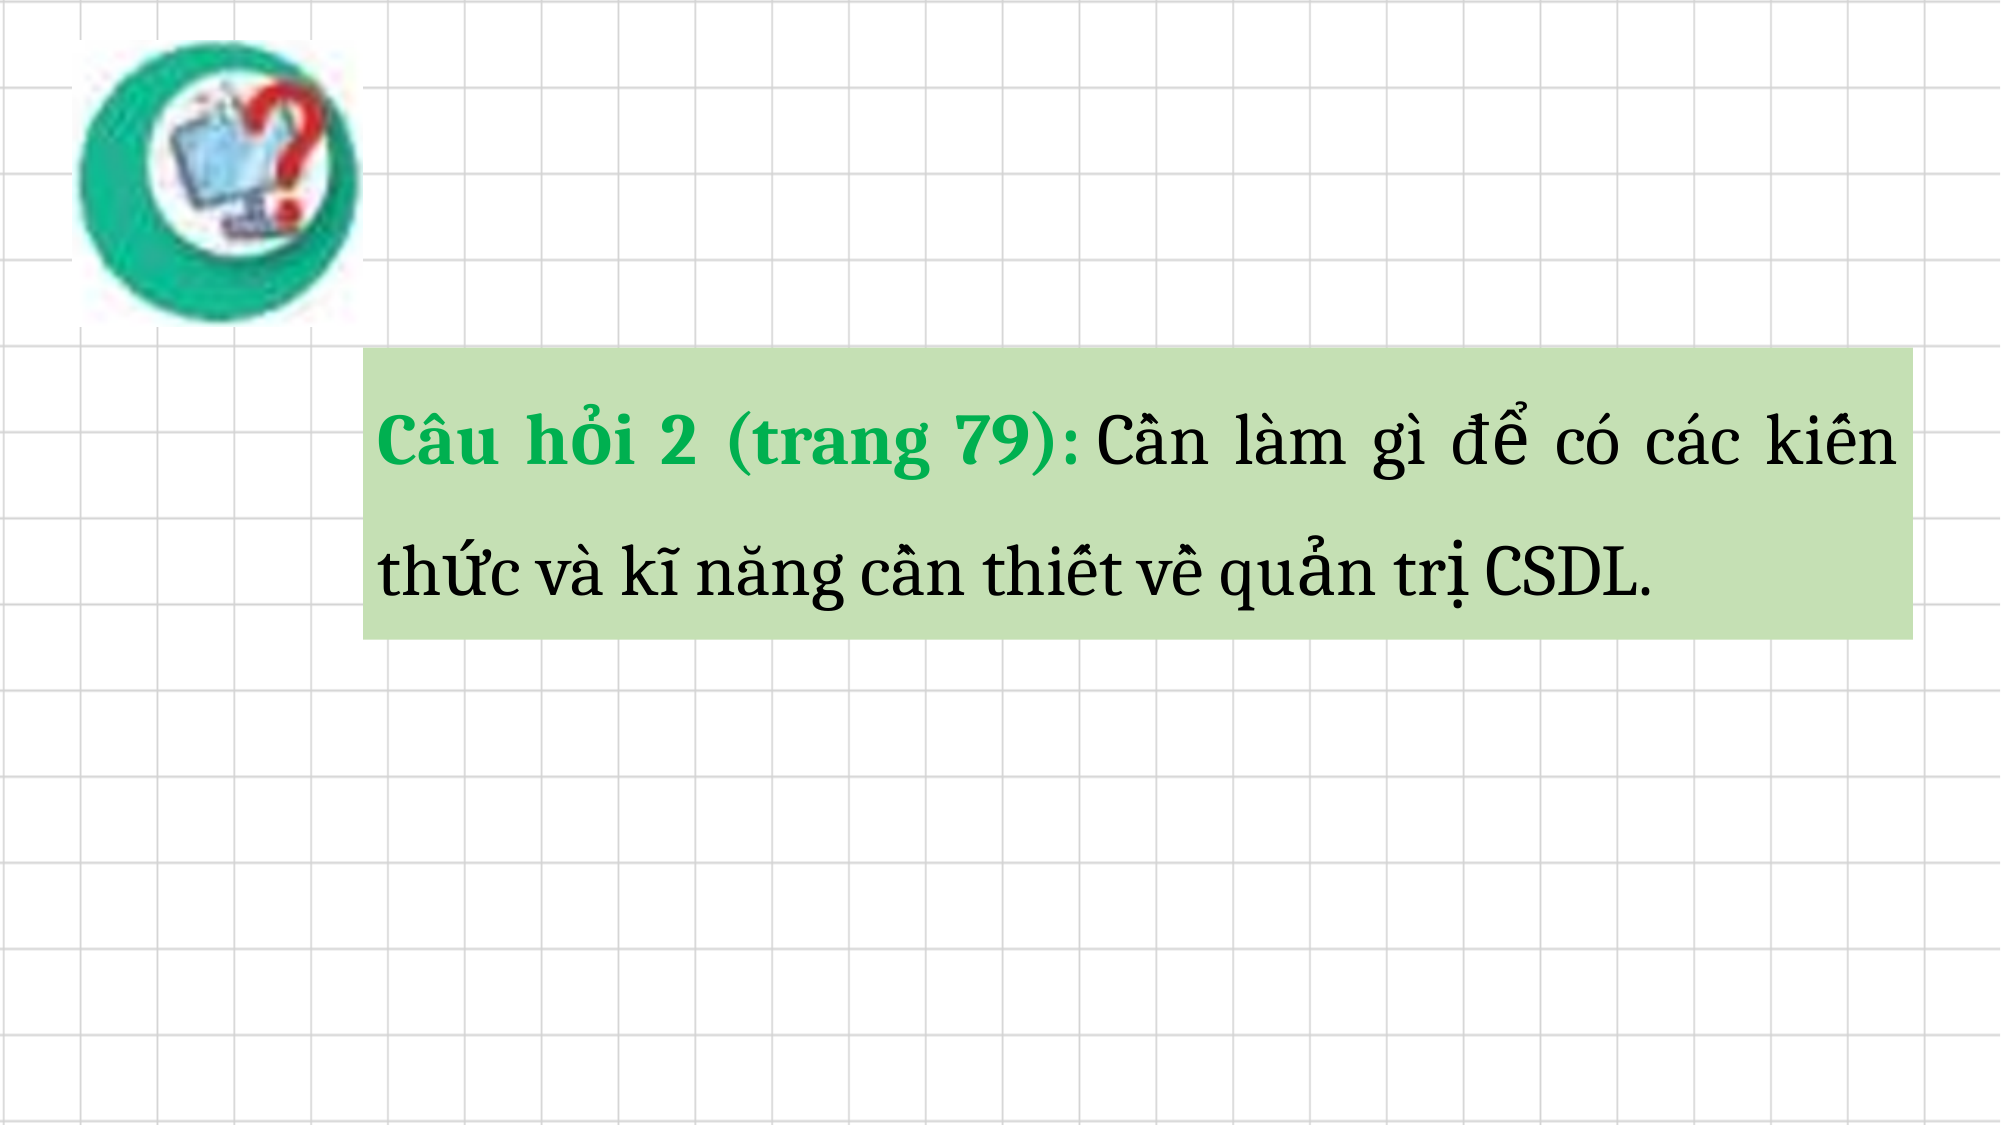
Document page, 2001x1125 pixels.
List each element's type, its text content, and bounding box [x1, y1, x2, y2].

text_box Câu hỏi 2 (trang 79): Cần làm gì để có các kiến thức và kĩ năng cần thiết về quản trị CSDL. [363, 347, 1913, 640]
picture [0, 0, 2001, 1125]
